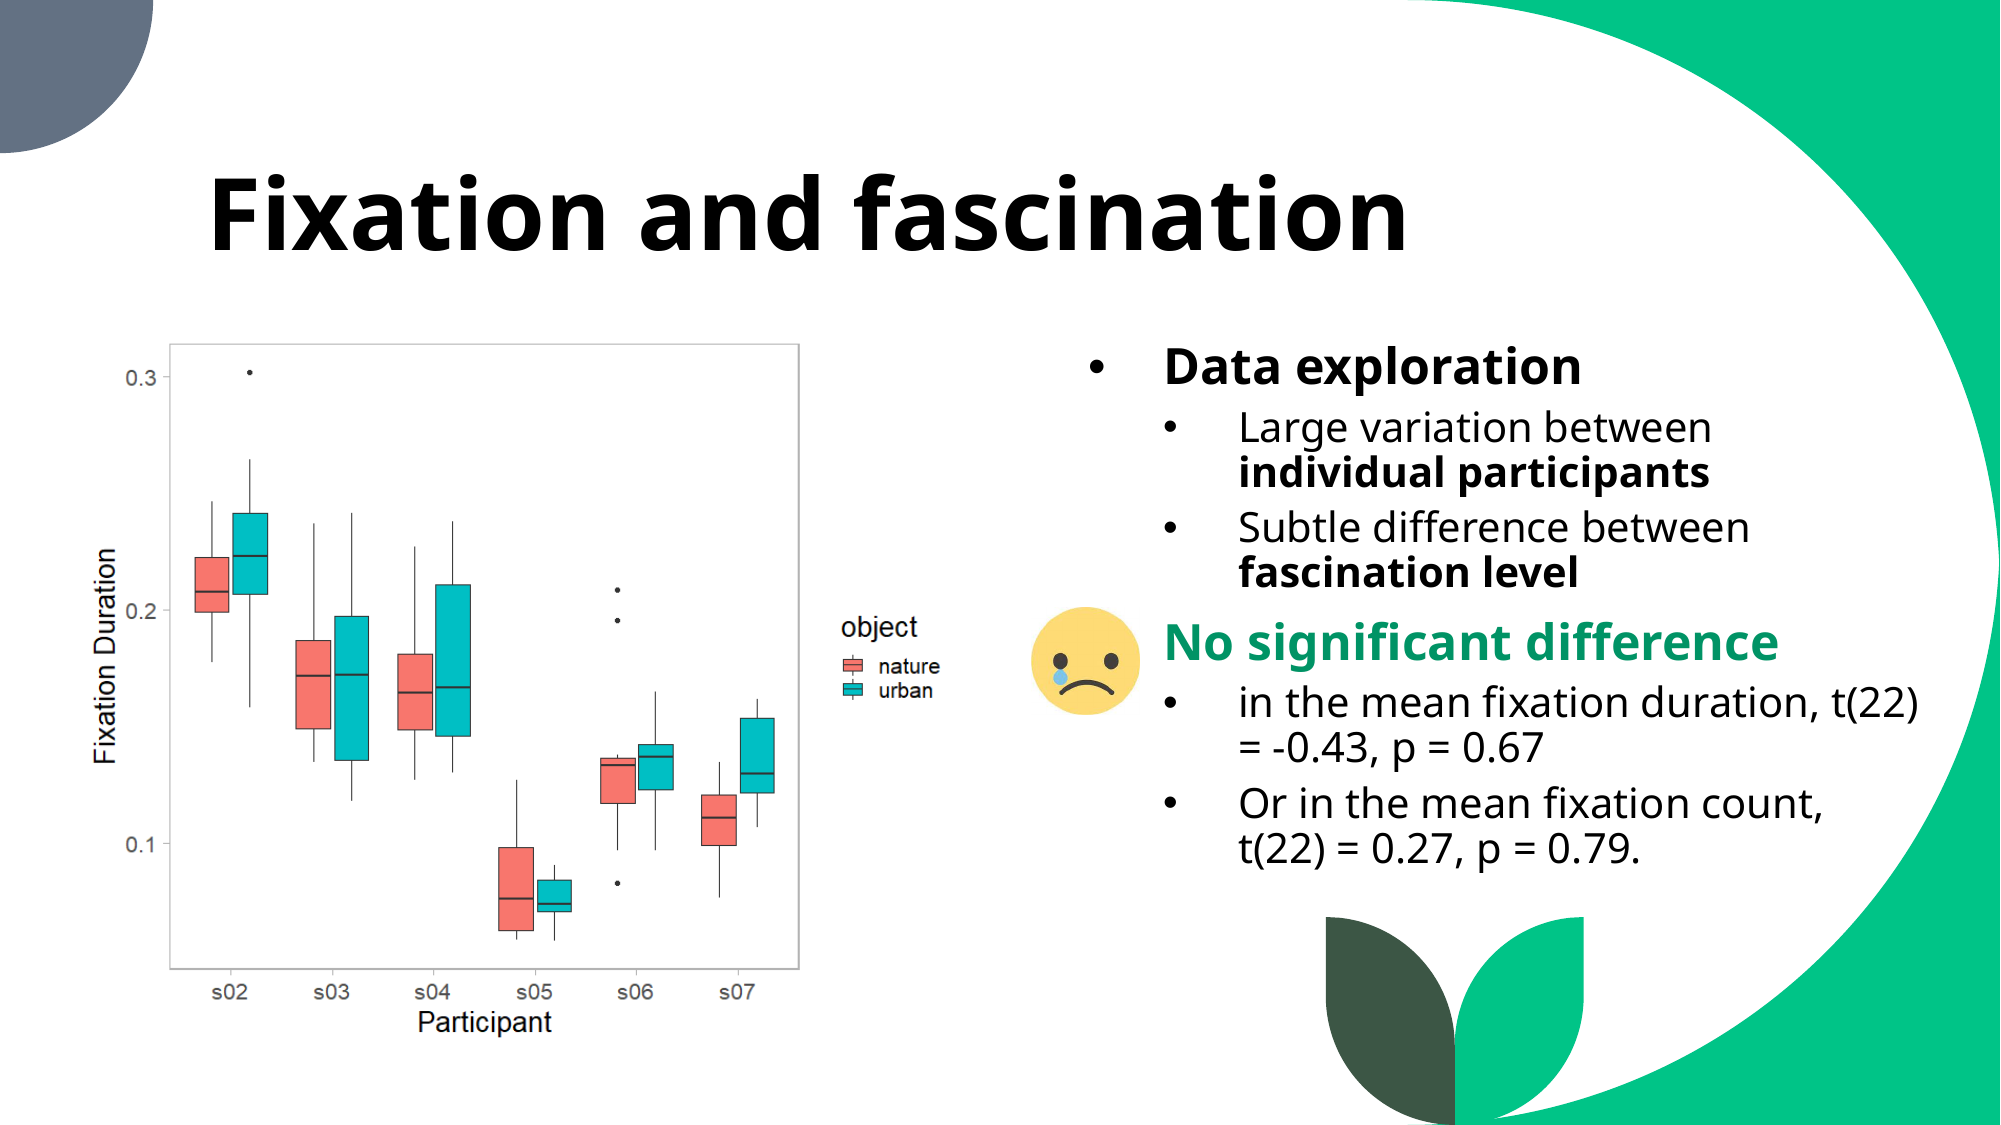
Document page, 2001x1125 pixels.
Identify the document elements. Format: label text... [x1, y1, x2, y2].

picture [1031, 606, 1140, 715]
picture [78, 330, 969, 1051]
list Data exploration Large variation between individual participants Subtle difference between fascination level No significant difference in the mean fixation duration, t(22) = -0.43, p = 0.67 Or in the mean fixation count, t(22) = 0.27, p = 0.79. [1073, 330, 1938, 884]
title Fixation and fascination [191, 62, 1796, 280]
